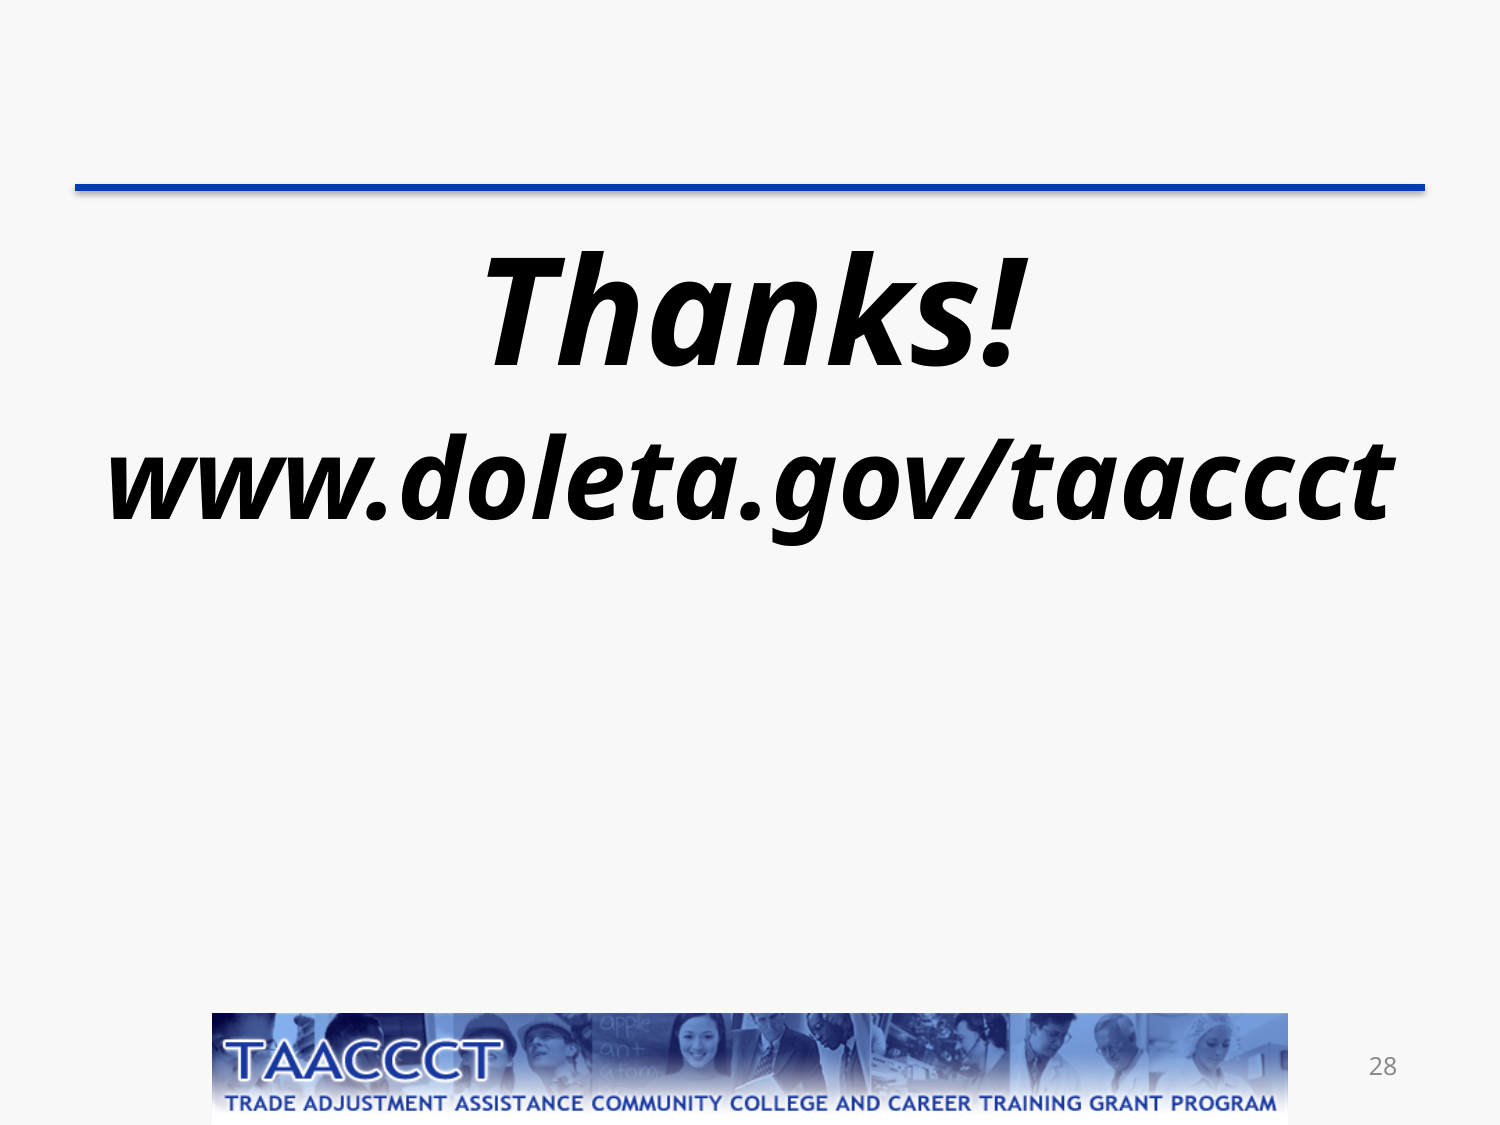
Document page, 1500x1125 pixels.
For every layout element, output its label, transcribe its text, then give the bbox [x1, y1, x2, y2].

slide_number 28 [1350, 1037, 1413, 1098]
picture [212, 1013, 1288, 1125]
list Thanks! www.doleta.gov/taaccct [75, 207, 1425, 1013]
